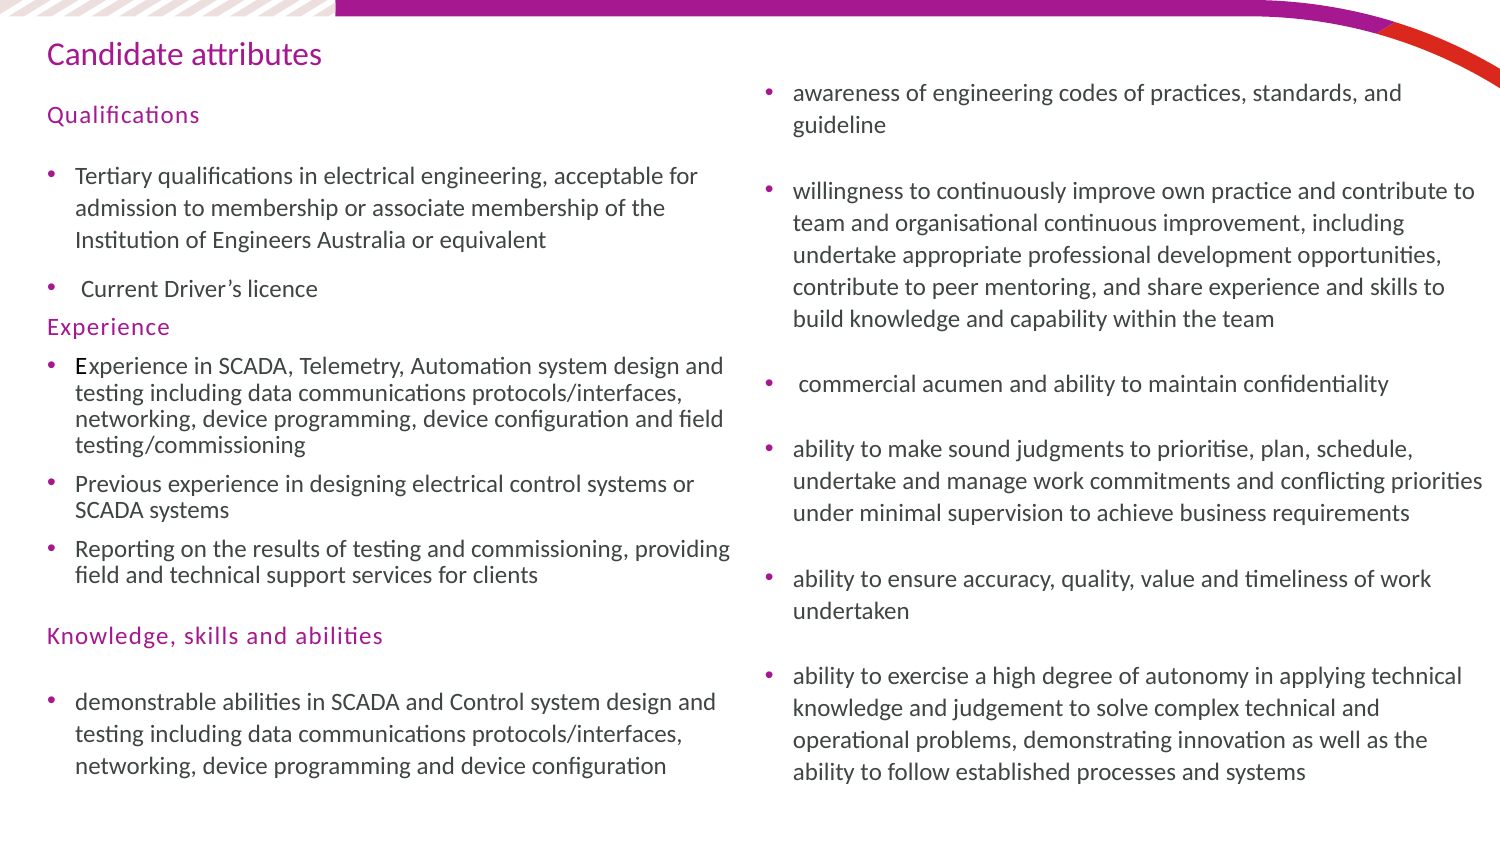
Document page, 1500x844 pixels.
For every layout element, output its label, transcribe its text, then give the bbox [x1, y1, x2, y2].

list Candidate attributes Qualifications Tertiary qualifications in electrical engineering, acceptable for admission to membership or associate membership of the Institution of Engineers Australia or equivalent Current Driver’s licence Experience Experience in SCADA, Telemetry, Automation system design and testing including data communications protocols/interfaces, networking, device programming, device configuration and field testing/commissioning Previous experience in designing electrical control systems or SCADA systems Reporting on the results of testing and commissioning, providing field and technical support services for clients Knowledge, skills and abilities demonstrable abilities in SCADA and Control system design and testing including data communications protocols/interfaces, networking, device programming and device configuration [41, 26, 1459, 818]
text_box awareness of engineering codes of practices, standards, and guideline willingness to continuously improve own practice and contribute to team and organisational continuous improvement, including undertake appropriate professional development opportunities, contribute to peer mentoring, and share experience and skills to build knowledge and capability within the team commercial acumen and ability to maintain confidentiality ability to make sound judgments to prioritise, plan, schedule, undertake and manage work commitments and conflicting priorities under minimal supervision to achieve business requirements ability to ensure accuracy, quality, value and timeliness of work undertaken ability to exercise a high degree of autonomy in applying technical knowledge and judgement to solve complex technical and operational problems, demonstrating innovation as well as the ability to follow established processes and systems [749, 67, 1500, 706]
